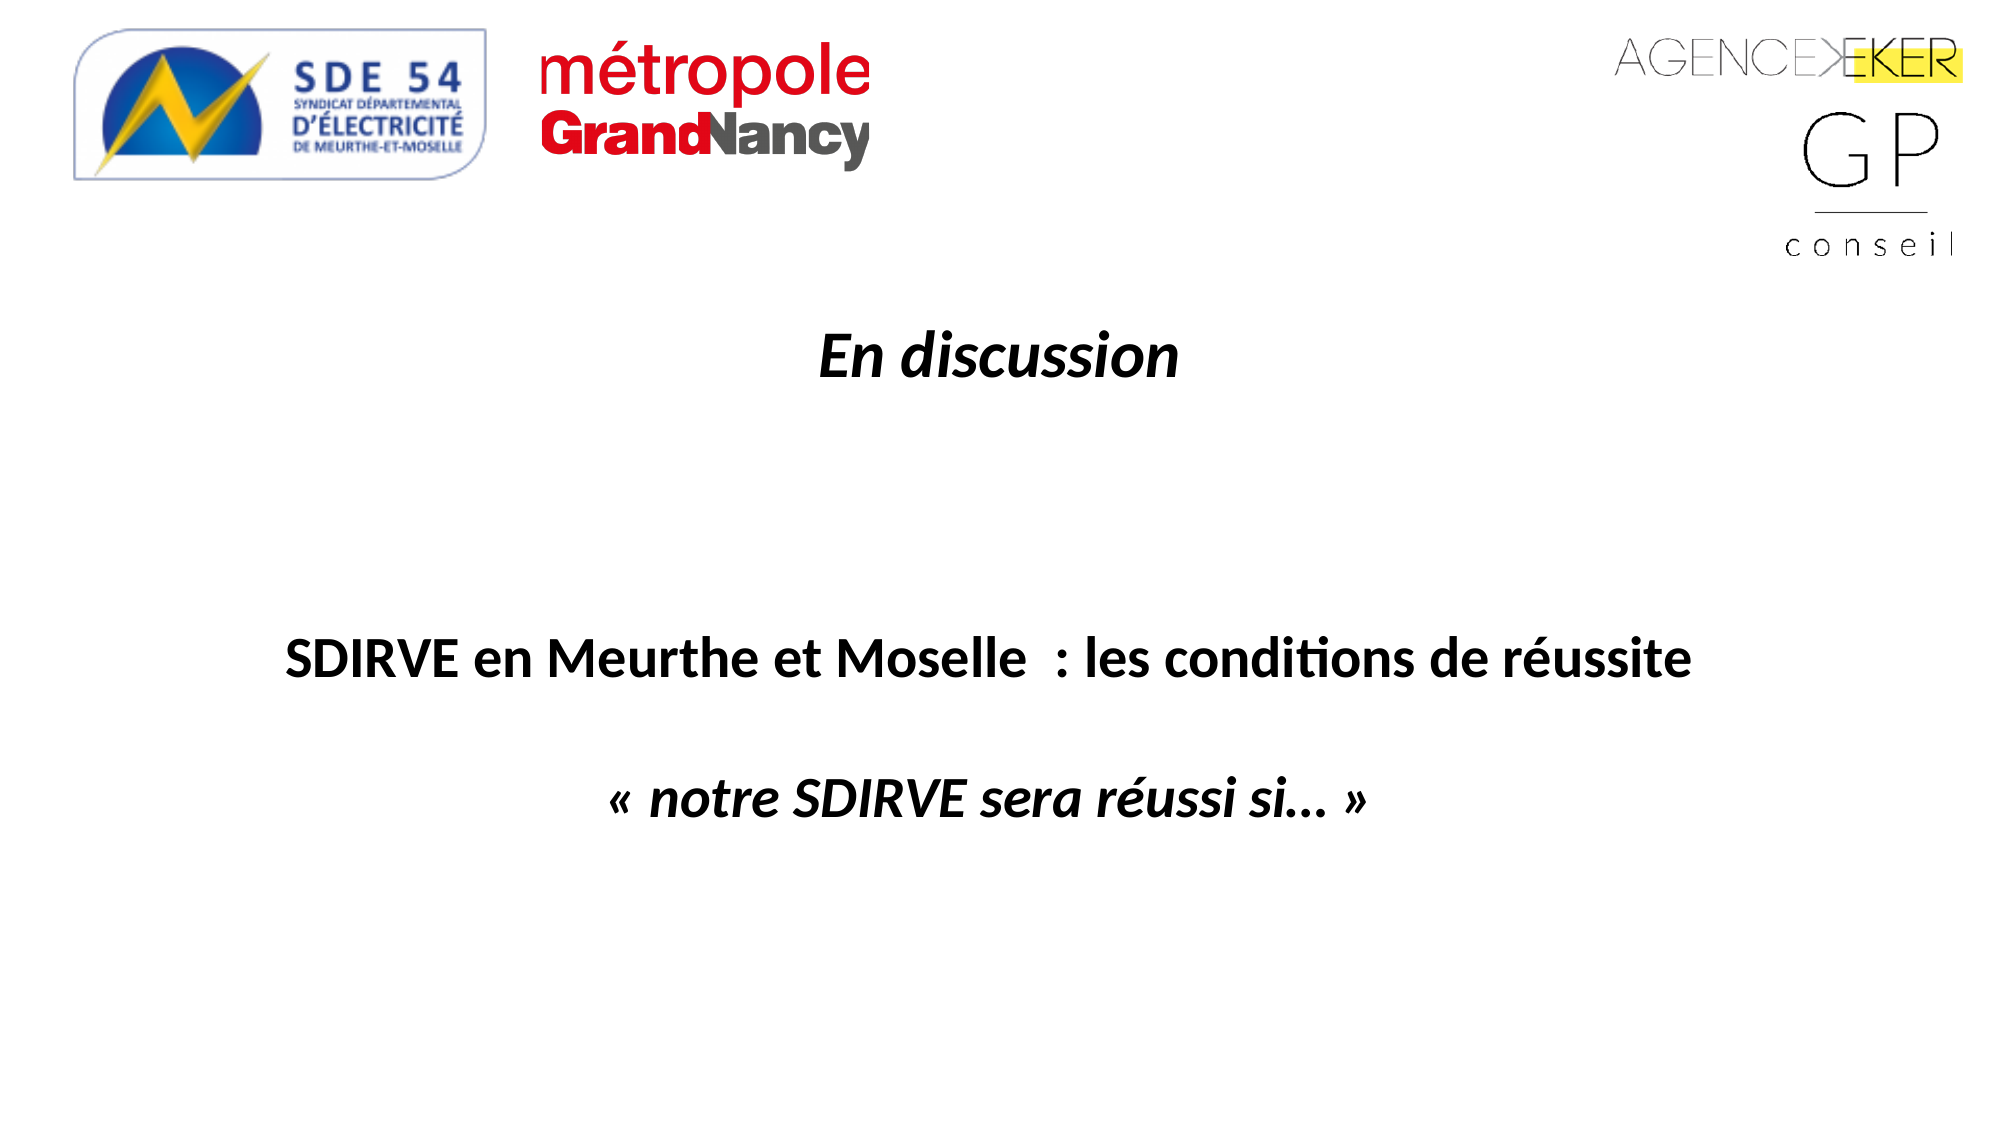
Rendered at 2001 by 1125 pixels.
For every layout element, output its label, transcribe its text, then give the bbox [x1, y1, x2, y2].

picture [1786, 112, 1952, 256]
text_box SDIRVE en Meurthe et Moselle : les conditions de réussite « notre SDIRVE sera réussi si… » [191, 611, 1787, 907]
text_box En discussion [143, 311, 1857, 400]
picture [72, 25, 489, 185]
picture [531, 30, 878, 177]
picture [1610, 31, 1963, 83]
